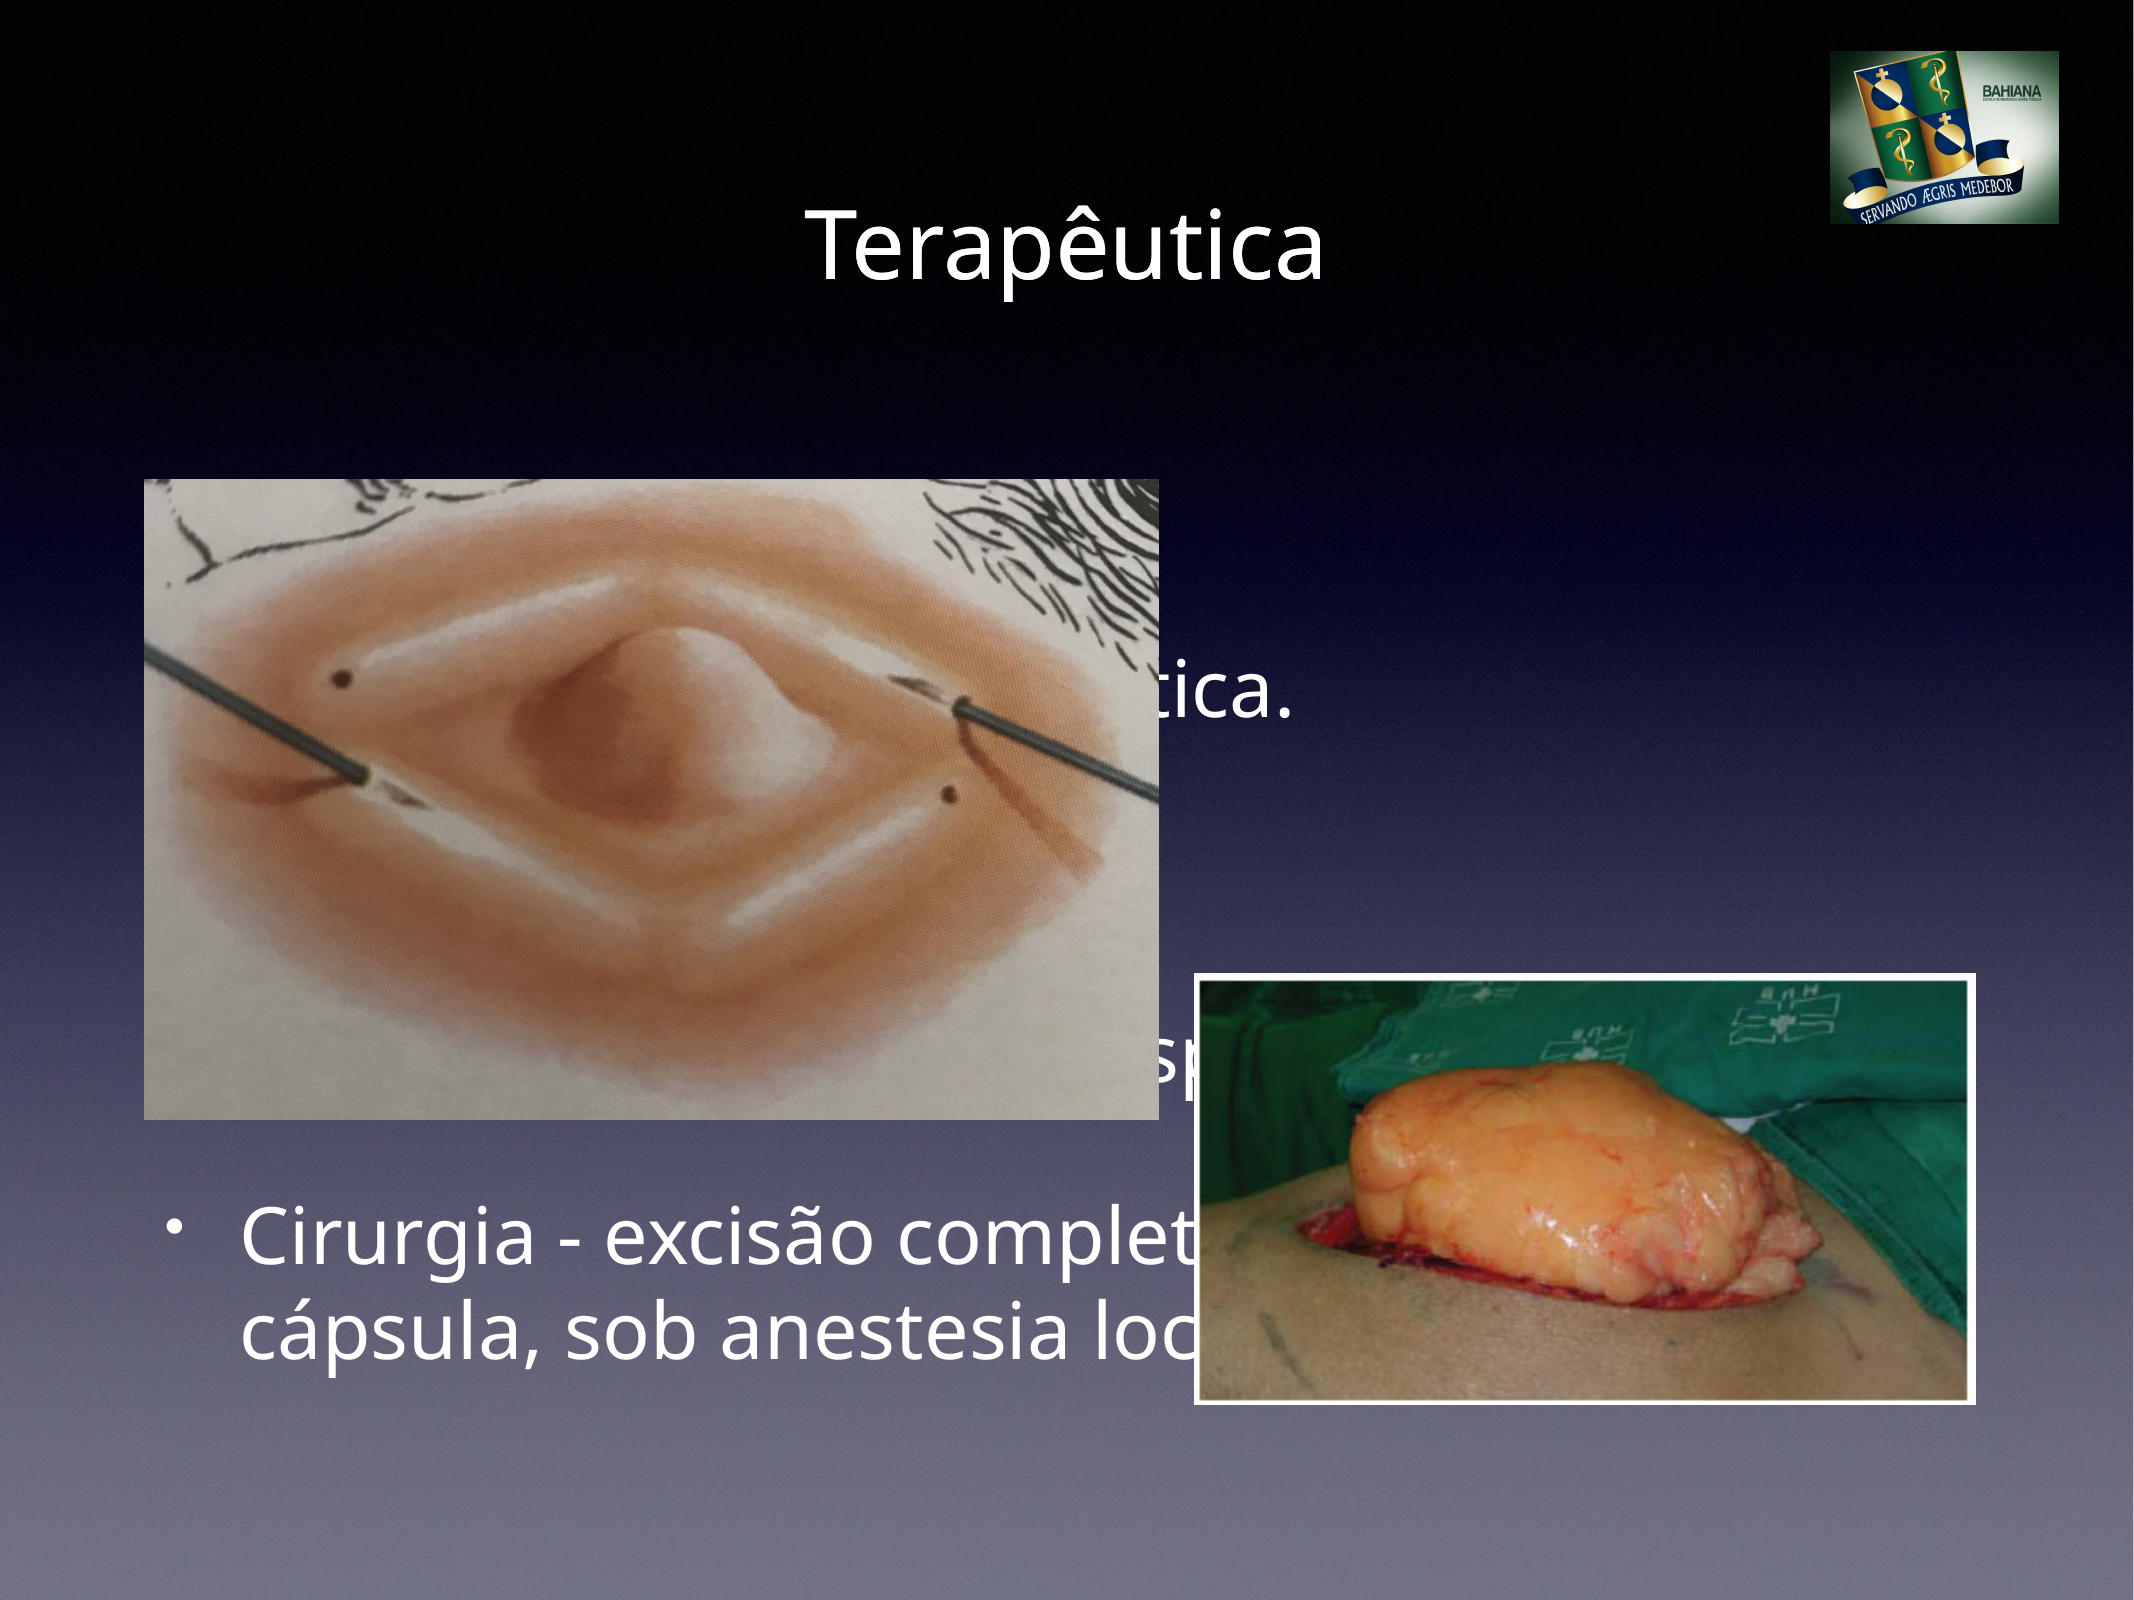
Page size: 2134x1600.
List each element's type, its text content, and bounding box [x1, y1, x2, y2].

picture [0, 0, 2134, 1600]
text_box Terapêutica [156, 67, 1978, 416]
list Indicação - “dor” ou estética. Não há urgência. Não necessita preparo especial (história!) Cirurgia - excisão completa inclusive da cápsula, sob anestesia local. [155, 417, 1978, 1432]
